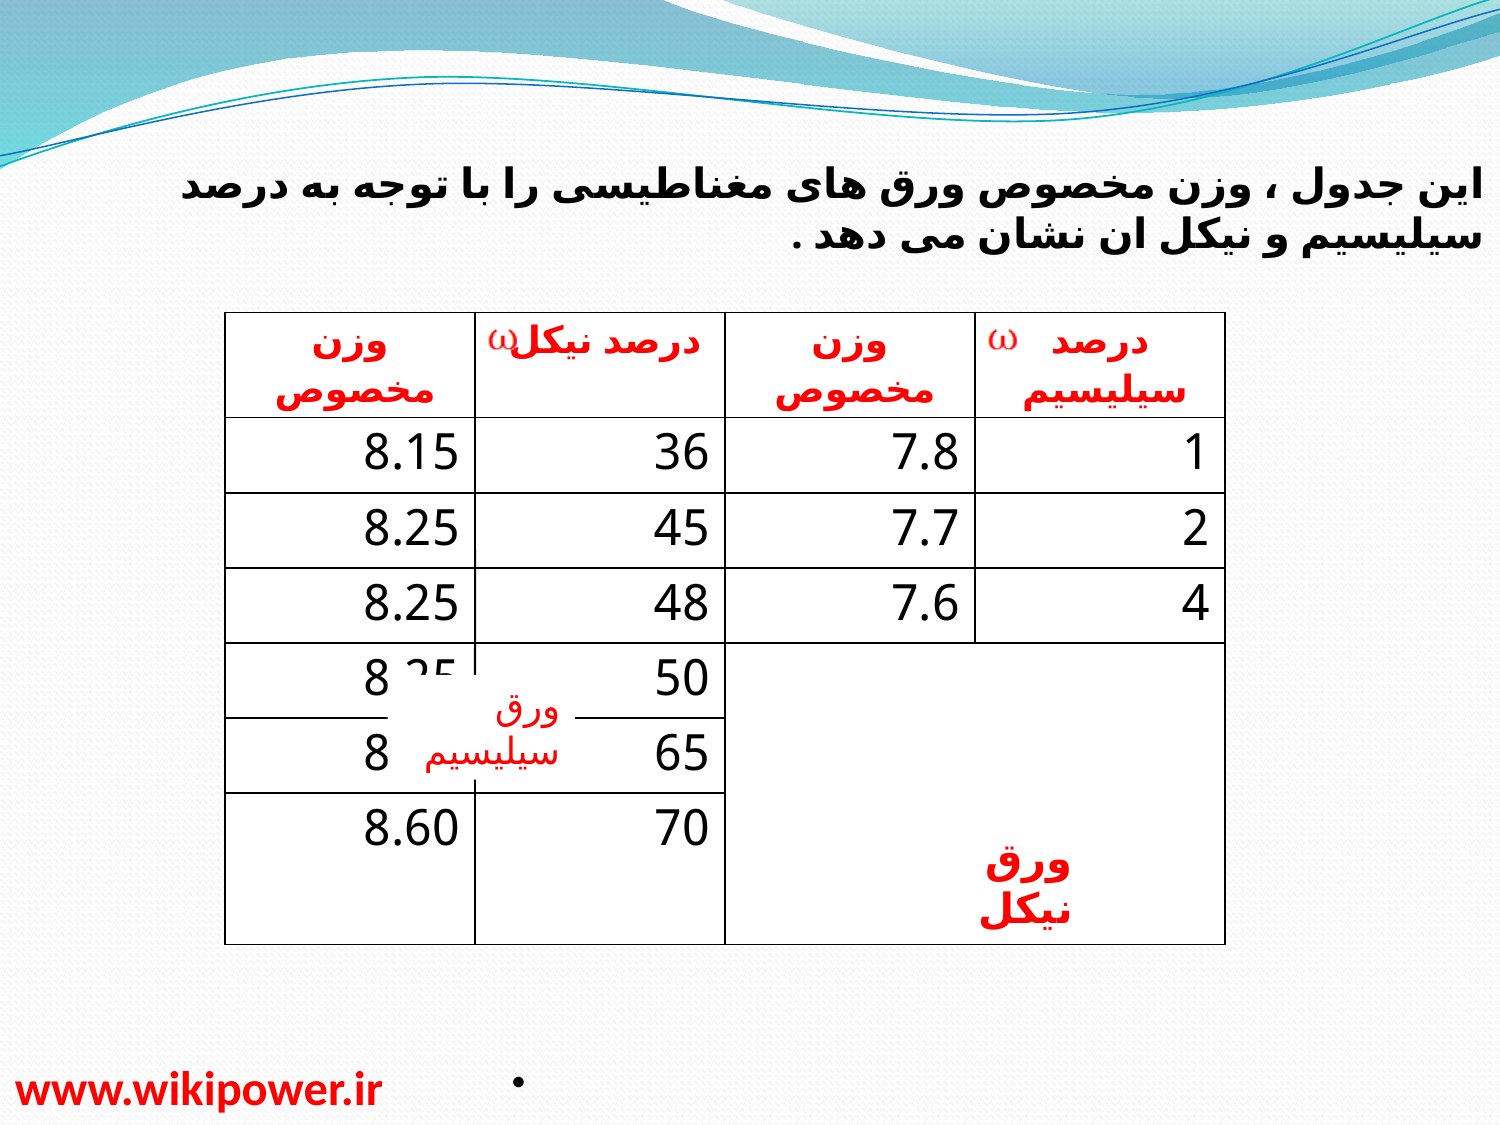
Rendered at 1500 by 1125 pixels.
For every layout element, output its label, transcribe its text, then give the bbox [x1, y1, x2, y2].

text_box www.wikipower.ir [0, 1049, 550, 1125]
table_header درصد سیلیسیم [976, 313, 1224, 417]
table_cell 1 [976, 418, 1224, 492]
picture [987, 312, 1019, 370]
table_cell 7.7 [726, 494, 974, 567]
table_cell 45 [476, 494, 724, 567]
picture [487, 312, 519, 370]
table_cell 7.8 [726, 418, 974, 492]
text_box این جدول ، وزن مخصوص ورق های مغناطیسی را با توجه به درصد سیلیسیم و نیکل ان نشان می دهد . [0, 149, 1500, 265]
table_cell 8.25 [226, 719, 474, 792]
table_cell 7.6 [726, 569, 974, 642]
table_cell 50 [477, 644, 724, 717]
table_header وزن مخصوص [726, 313, 974, 417]
table_cell 8.60 [226, 794, 474, 944]
text_box ورق نیکل [874, 824, 1088, 940]
table_header وزن مخصوص [226, 313, 474, 417]
table_cell 36 [476, 418, 724, 492]
table_cell 70 [476, 794, 724, 944]
table_cell 8.25 [226, 569, 474, 642]
text_box ورق سیلیسیم [387, 674, 575, 780]
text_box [482, 316, 523, 380]
table_header درصد نیکل [476, 313, 724, 417]
table_cell 8.25 [226, 494, 474, 567]
table_cell 65 [476, 719, 724, 792]
table_cell 8.25 [226, 644, 474, 717]
table_cell 2 [976, 494, 1224, 567]
table_cell 4 [976, 569, 1224, 642]
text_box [982, 316, 1024, 380]
table_cell 48 [477, 569, 724, 642]
table_cell 8.15 [226, 418, 474, 492]
table_cell [726, 644, 1224, 944]
